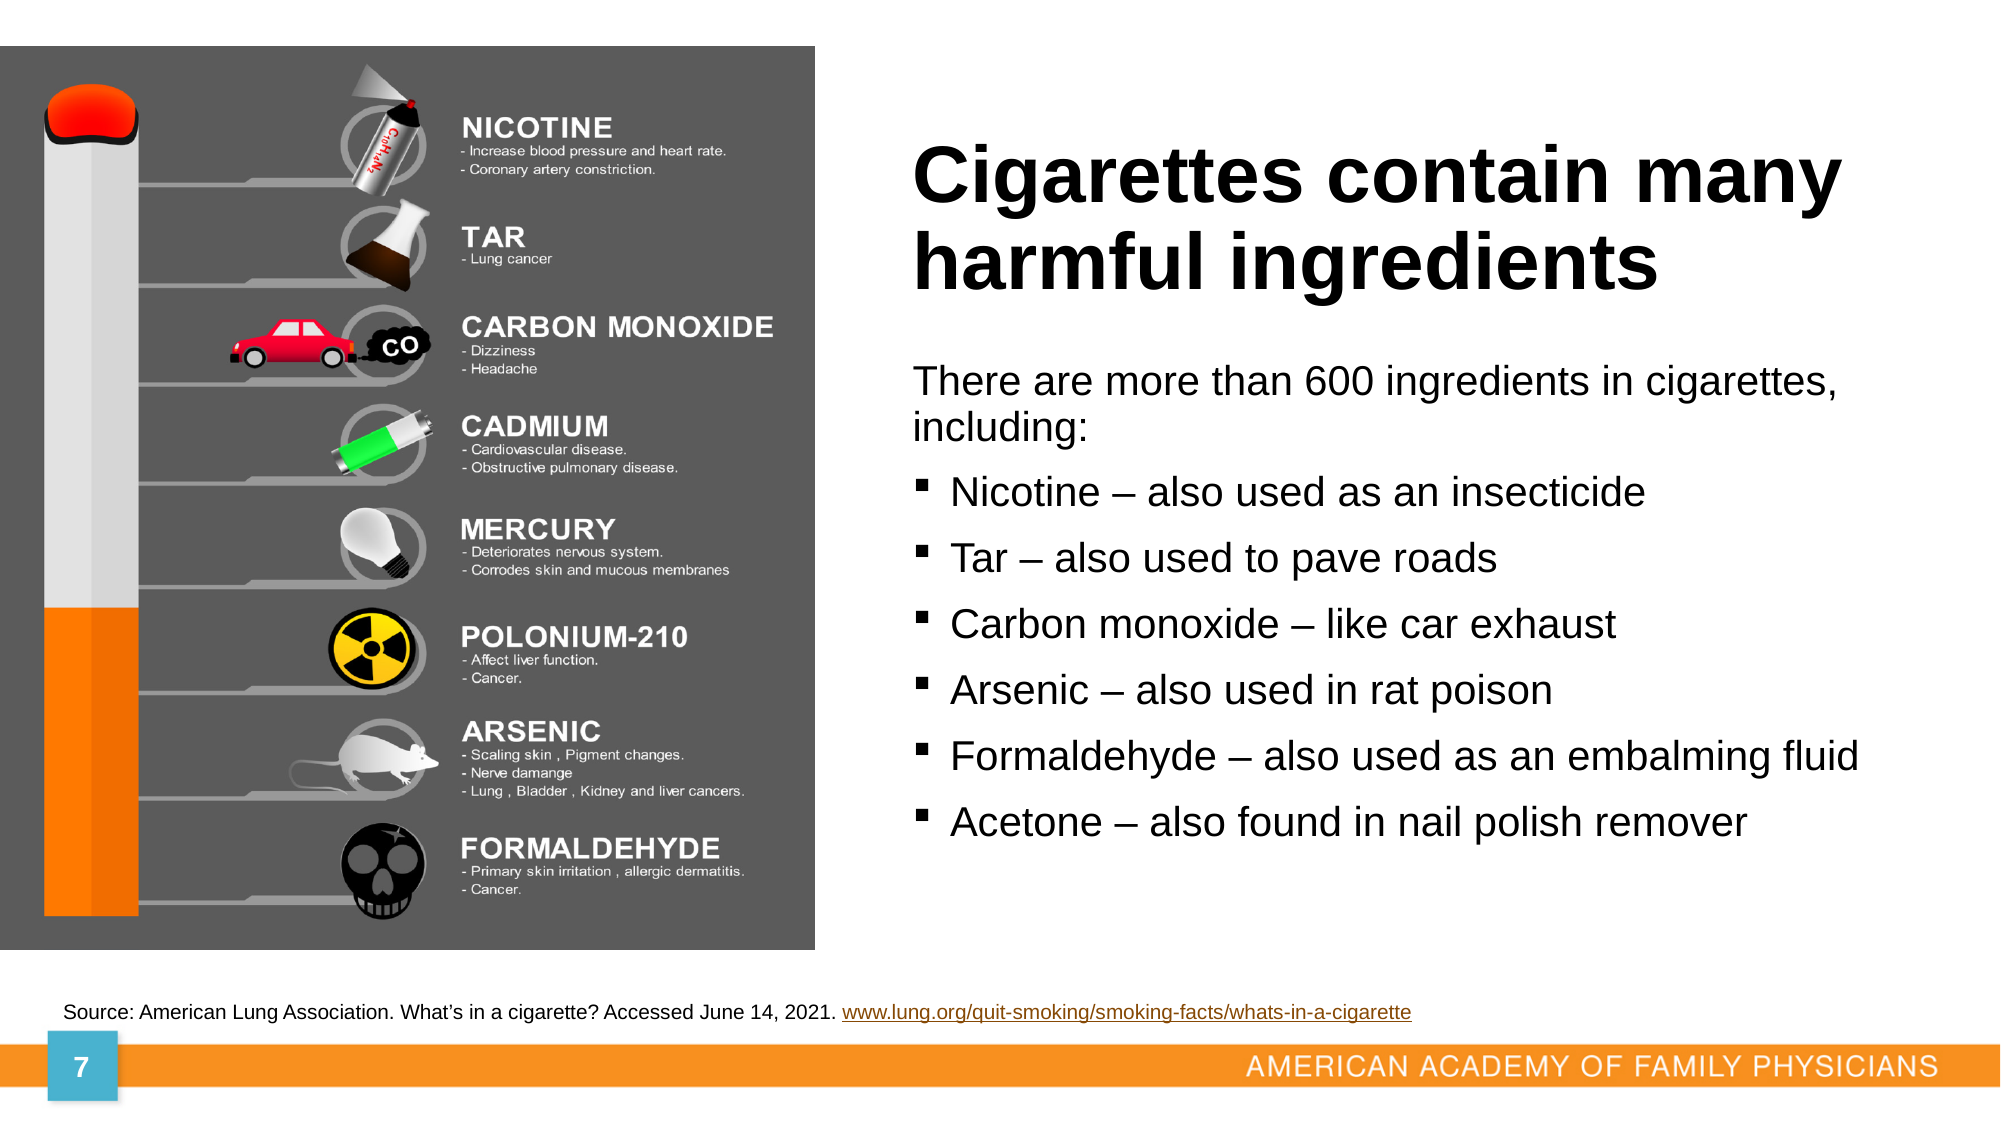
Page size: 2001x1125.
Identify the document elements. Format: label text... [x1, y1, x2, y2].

text_box Cigarettes contain many harmful ingredients [897, 103, 1895, 315]
picture [0, 0, 2001, 1125]
text_box Source: American Lung Association. What’s in a cigarette? Accessed June 14, 2021. www.lung.org/quit-smoking/smoking-facts/whats-in-a-cigarette [48, 991, 1895, 1032]
text_box There are more than 600 ingredients in cigarettes, including: Nicotine – also used as an insecticide Tar – also used to pave roads Carbon monoxide – like car exhaust Arsenic – also used in rat poison Formaldehyde – also used as an embalming fluid Acetone – also found in nail polish remover [897, 352, 1895, 910]
slide_number 7 [48, 1032, 115, 1100]
